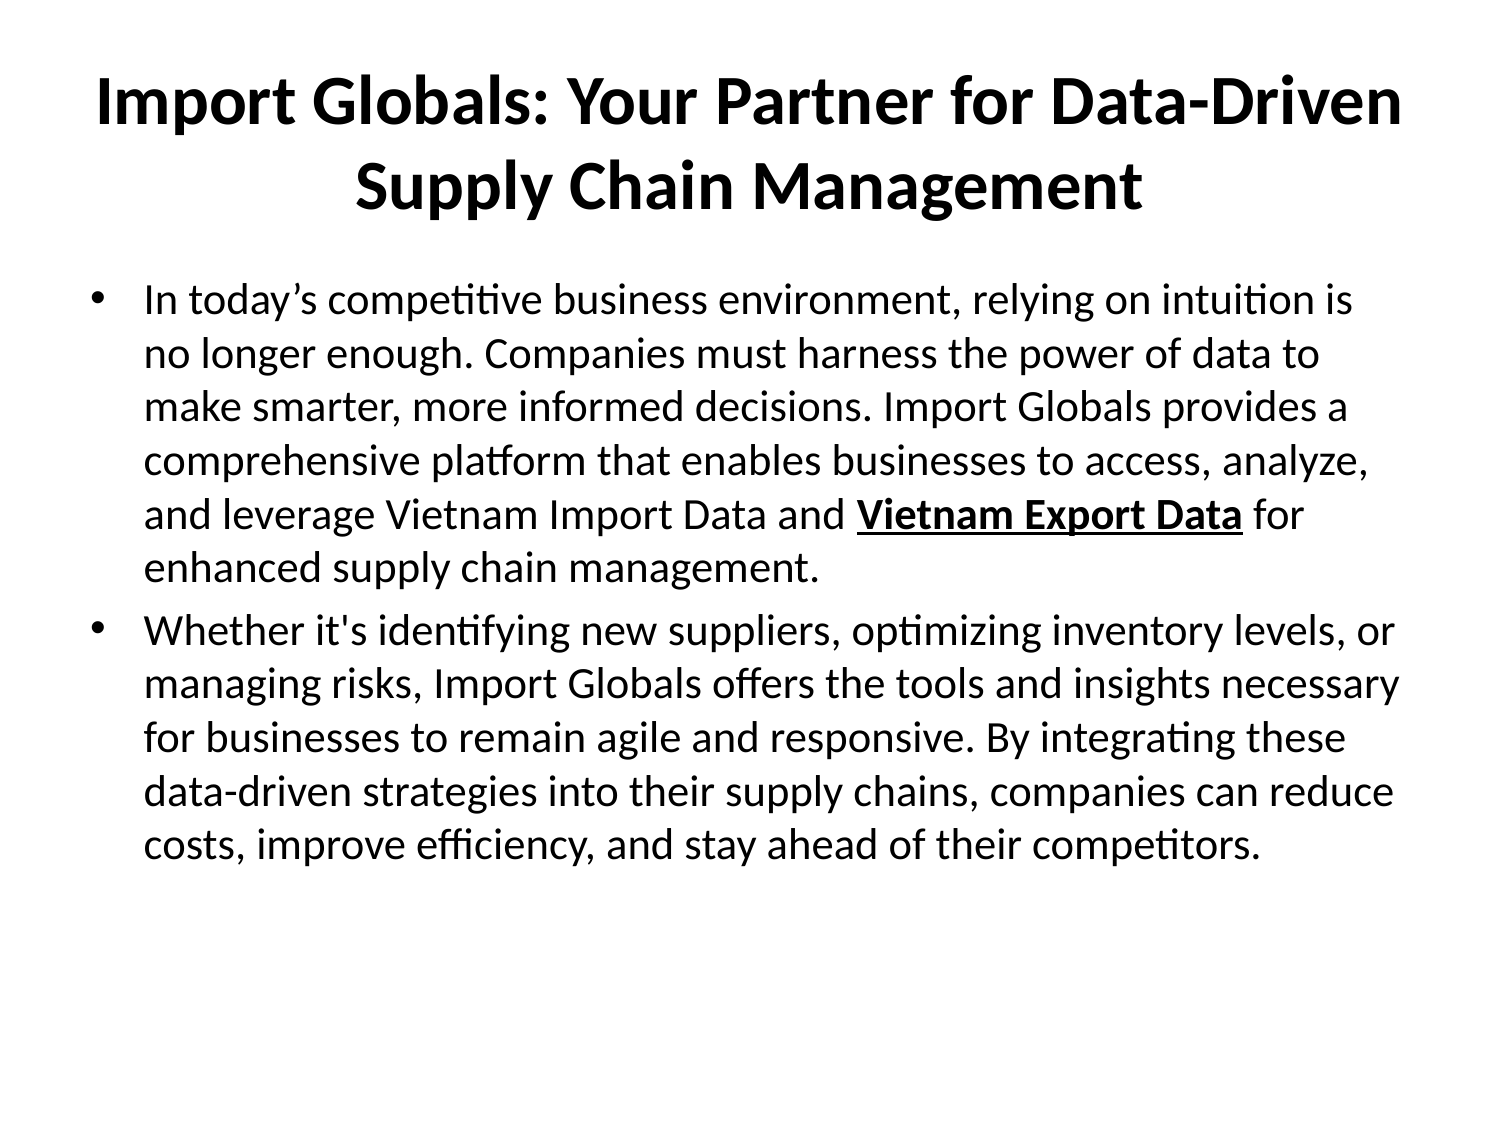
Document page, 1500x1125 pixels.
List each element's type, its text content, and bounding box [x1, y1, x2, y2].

title Import Globals: Your Partner for Data-Driven Supply Chain Management [75, 45, 1425, 233]
list In today’s competitive business environment, relying on intuition is no longer enough. Companies must harness the power of data to make smarter, more informed decisions. Import Globals provides a comprehensive platform that enables businesses to access, analyze, and leverage Vietnam Import Data and Vietnam Export Data for enhanced supply chain management. Whether it's identifying new suppliers, optimizing inventory levels, or managing risks, Import Globals offers the tools and insights necessary for businesses to remain agile and responsive. By integrating these data-driven strategies into their supply chains, companies can reduce costs, improve efficiency, and stay ahead of their competitors. [75, 262, 1425, 1005]
